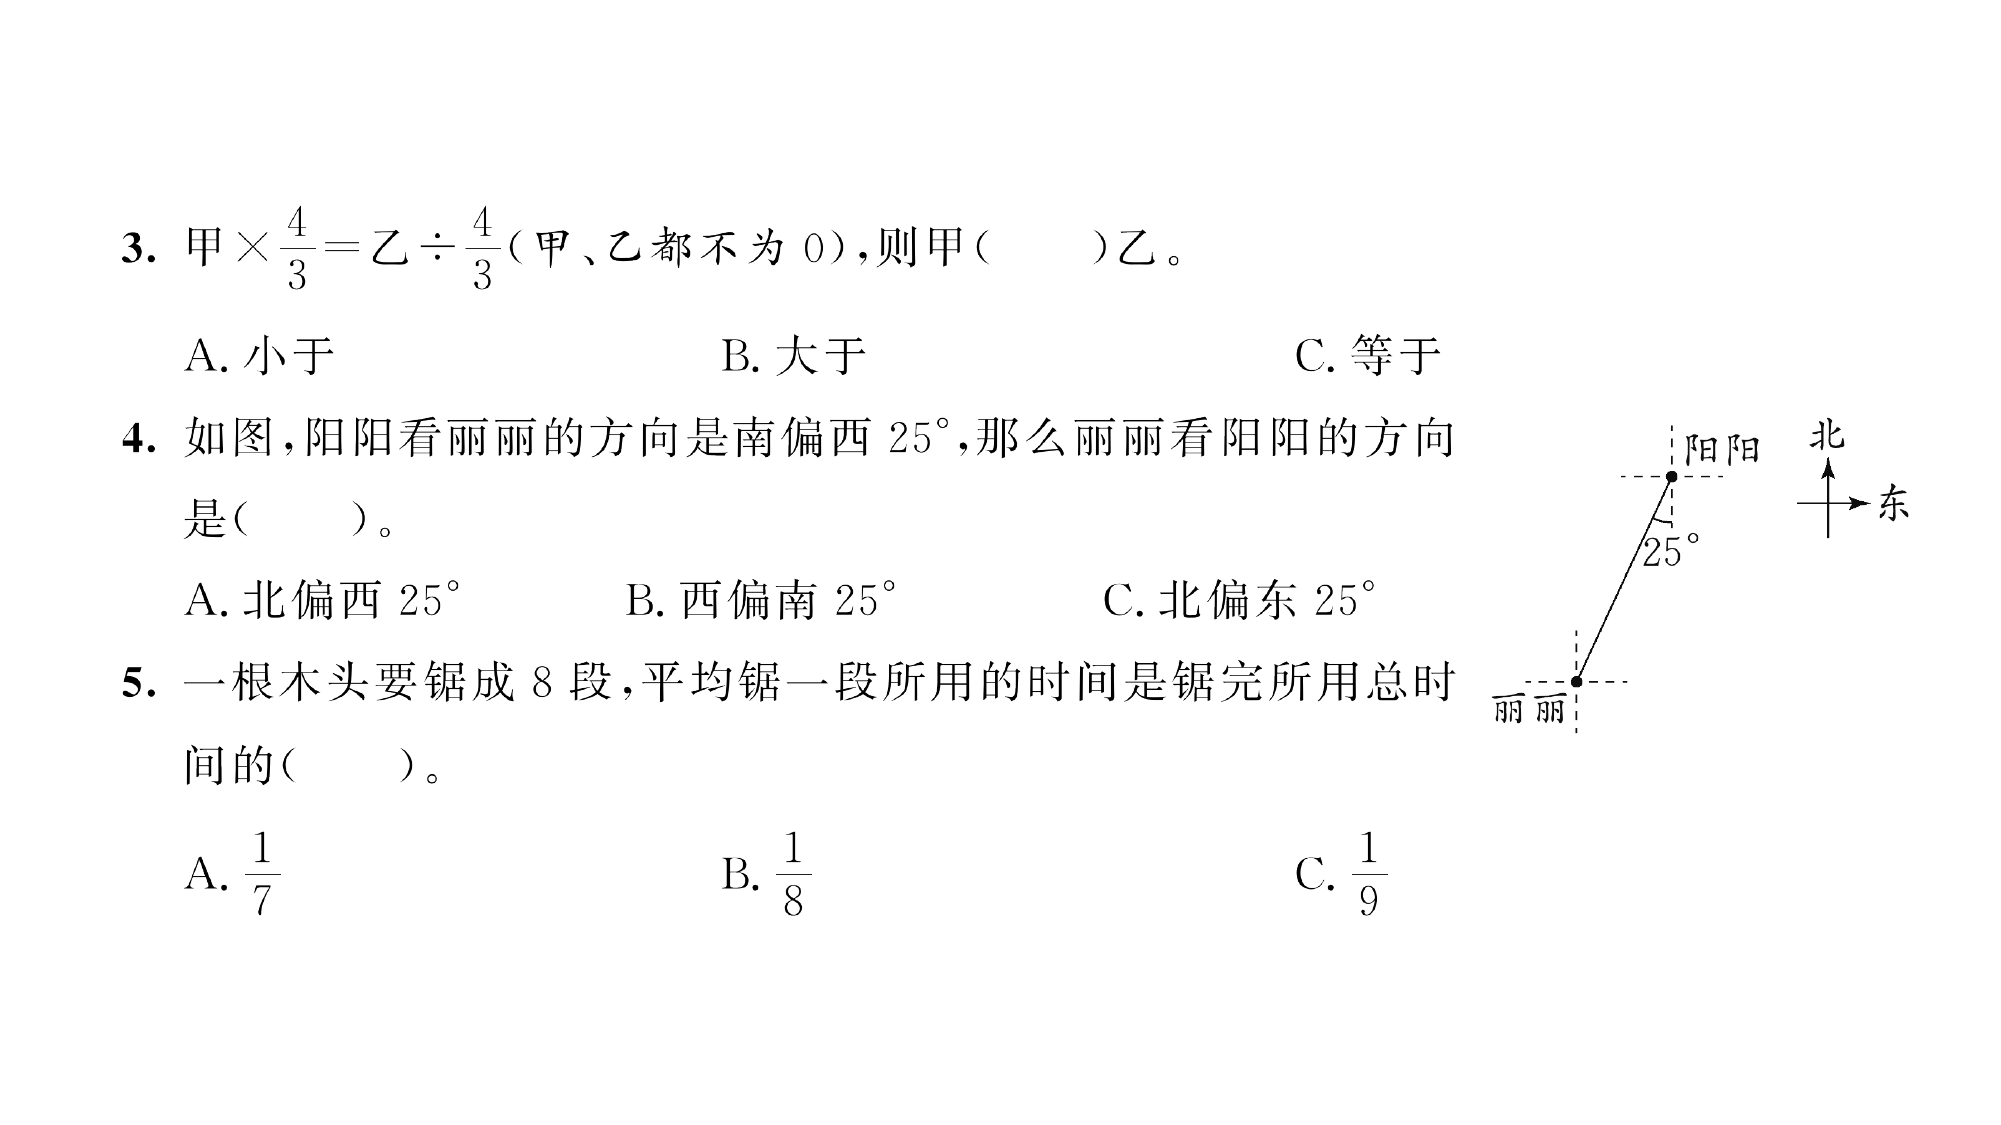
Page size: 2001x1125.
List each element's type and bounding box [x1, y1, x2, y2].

picture [118, 177, 2000, 928]
